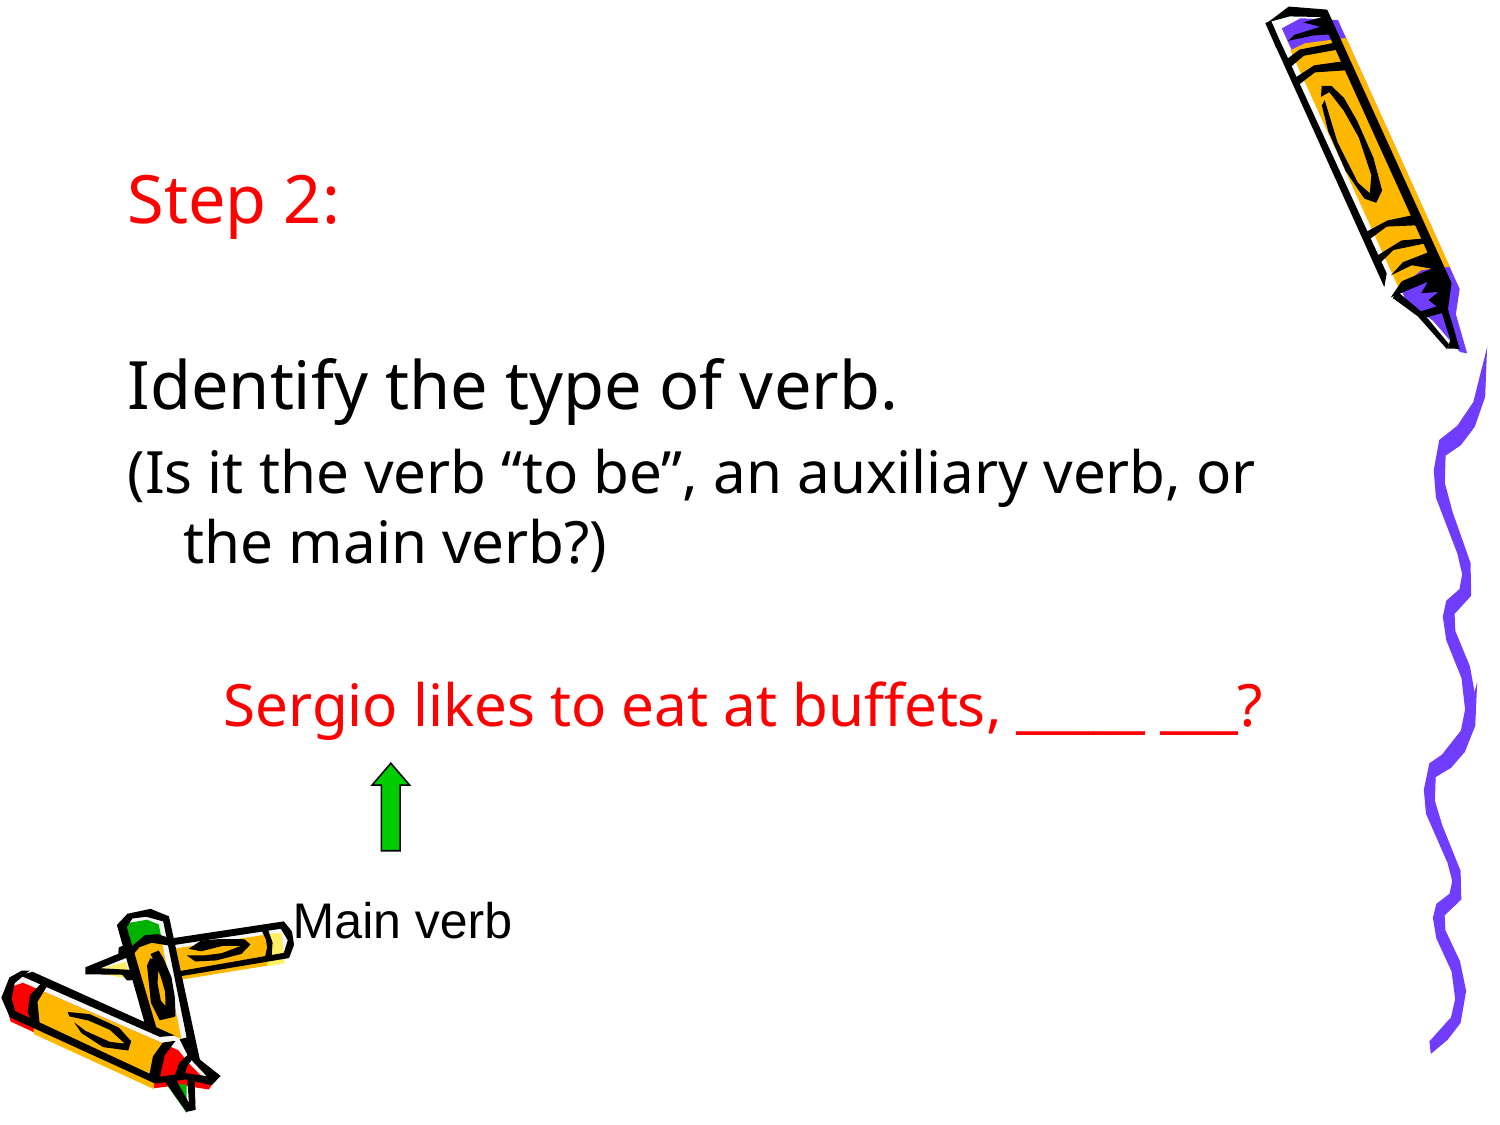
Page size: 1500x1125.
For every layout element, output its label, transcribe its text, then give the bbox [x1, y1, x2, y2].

text_box Main verb [277, 881, 528, 957]
list Step 2: Identify the type of verb. (Is it the verb “to be”, an auxiliary verb, or the main verb?) Sergio likes to eat at buffets, _____ ___? [112, 148, 1376, 901]
text_box [372, 763, 410, 851]
